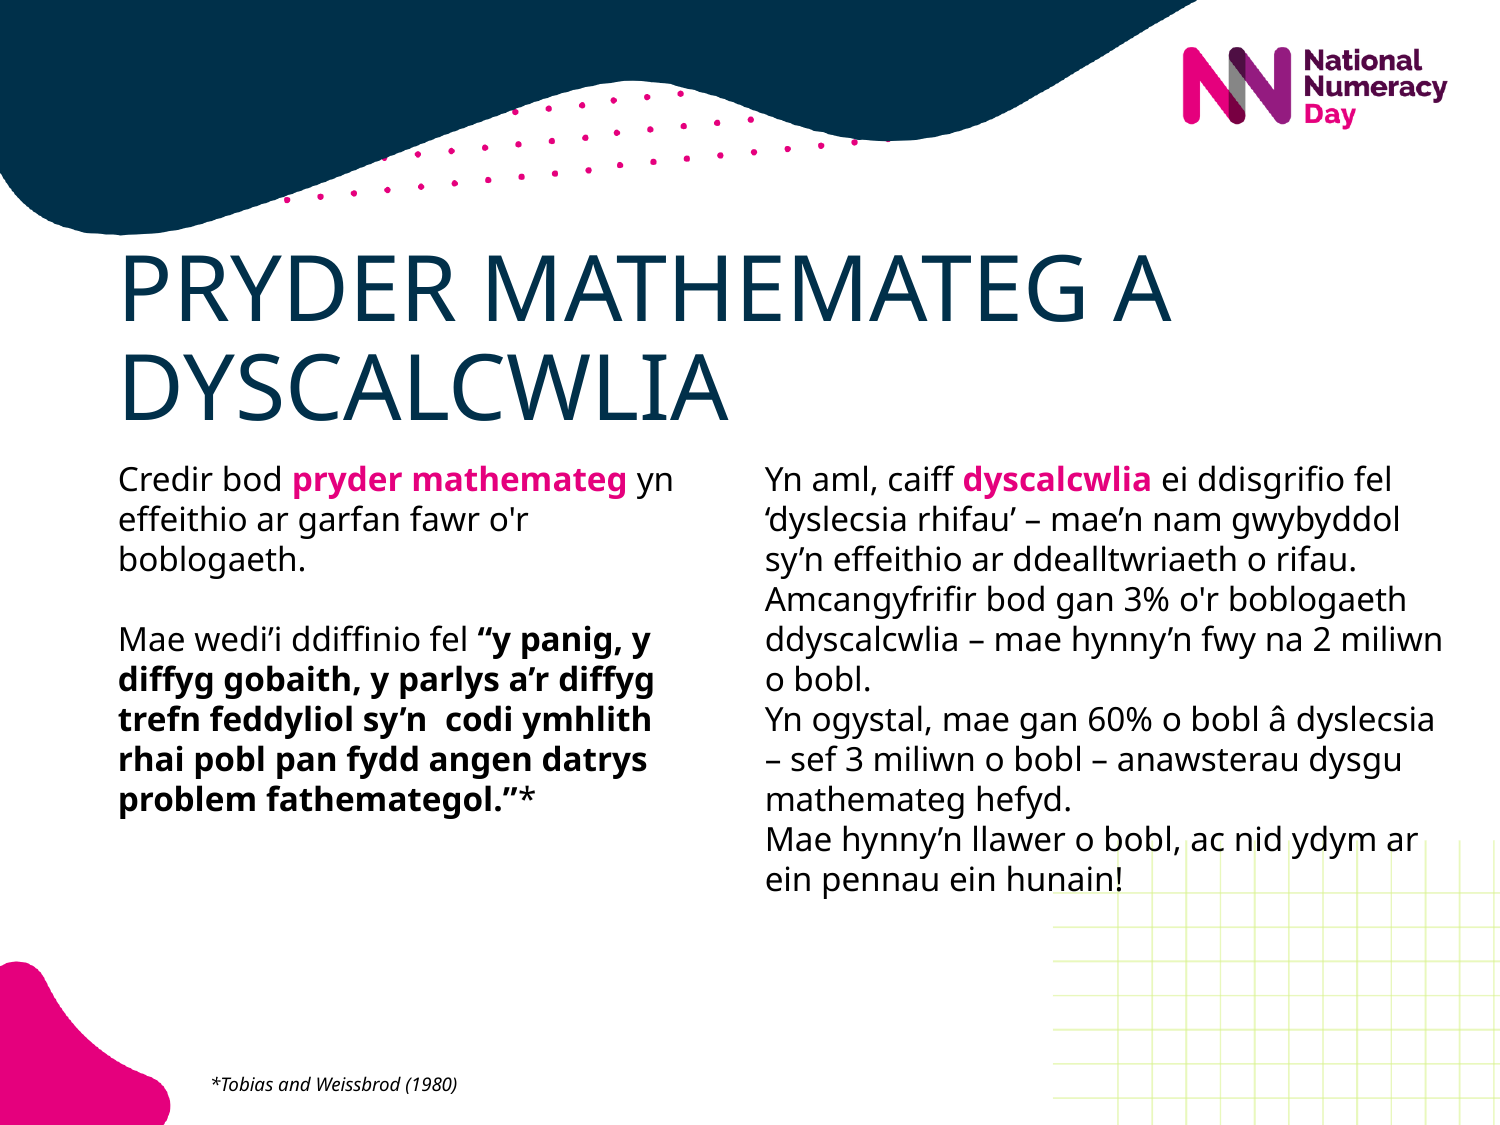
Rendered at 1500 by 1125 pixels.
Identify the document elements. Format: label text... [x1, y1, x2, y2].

text_box Yn aml, caiff dyscalcwlia ei ddisgrifio fel ‘dyslecsia rhifau’ – mae’n nam gwybyddol sy’n effeithio ar ddealltwriaeth o rifau. Amcangyfrifir bod gan 3% o'r boblogaeth ddyscalcwlia – mae hynny’n fwy na 2 miliwn o bobl. Yn ogystal, mae gan 60% o bobl â dyslecsia – sef 3 miliwn o bobl – anawsterau dysgu mathemateg hefyd. Mae hynny’n llawer o bobl, ac nid ydym ar ein pennau ein hunain! [750, 451, 1460, 905]
text_box Credir bod pryder mathemateg yn effeithio ar garfan fawr o'r boblogaeth. Mae wedi’i ddiffinio fel “y panig, y diffyg gobaith, y parlys a’r diffyg trefn feddyliol sy’n codi ymhlith rhai pobl pan fydd angen datrys problem fathemategol.”* [103, 451, 731, 826]
picture [0, 0, 1500, 1125]
text_box *Tobias and Weissbrod (1980) [195, 1065, 542, 1103]
title PRYDER MATHEMATEG A DYSCALCWLIA [103, 234, 1397, 344]
